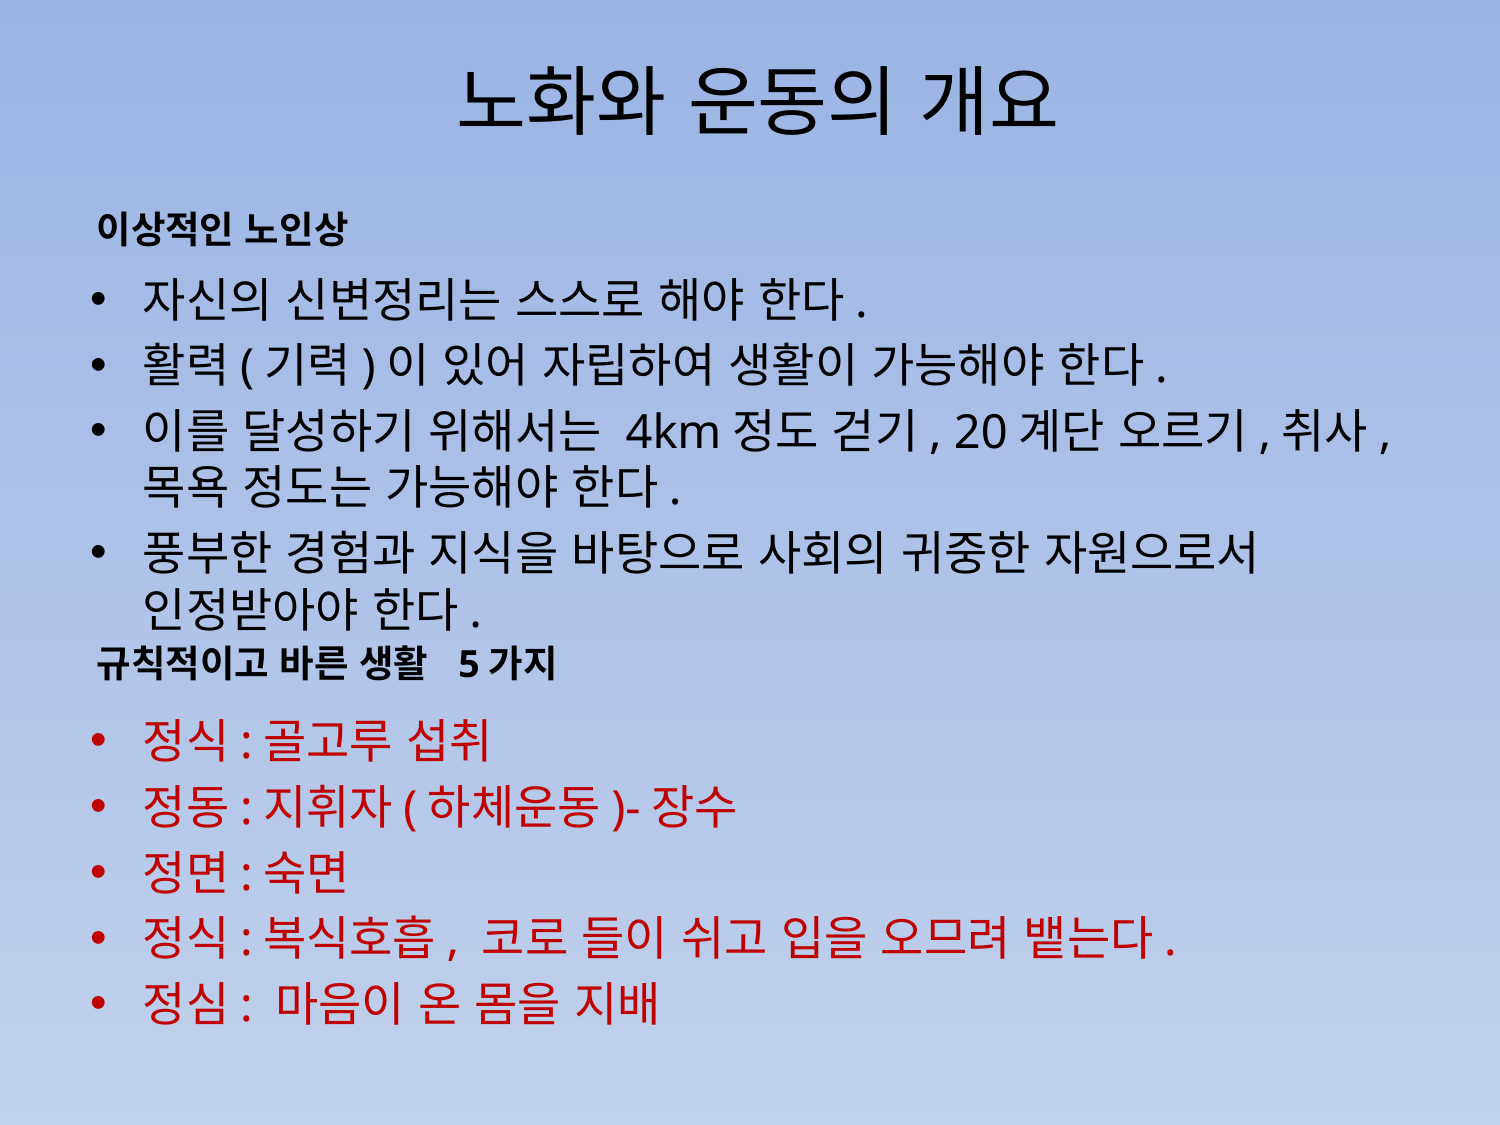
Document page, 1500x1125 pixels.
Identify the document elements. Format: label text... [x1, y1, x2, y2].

text_box 규칙적이고 바른 생활 5가지 [82, 632, 633, 693]
list 자신의 신변정리는 스스로 해야 한다. 활력(기력)이 있어 자립하여 생활이 가능해야 한다. 이를 달성하기 위해서는 4km정도 걷기, 20계단 오르기,취사,목욕 정도는 가능해야 한다. 풍부한 경험과 지식을 바탕으로 사회의 귀중한 자원으로서 인정받아야 한다. 정식:골고루 섭취 정동:지휘자(하체운동)-장수 정면:숙면 정식:복식호흡, 코로 들이 쉬고 입을 오므려 뱉는다. 정심: 마음이 온 몸을 지배 [75, 262, 1425, 1043]
title 노화와 운동의 개요 [75, 45, 1442, 153]
text_box 이상적인 노인상 [81, 199, 610, 259]
